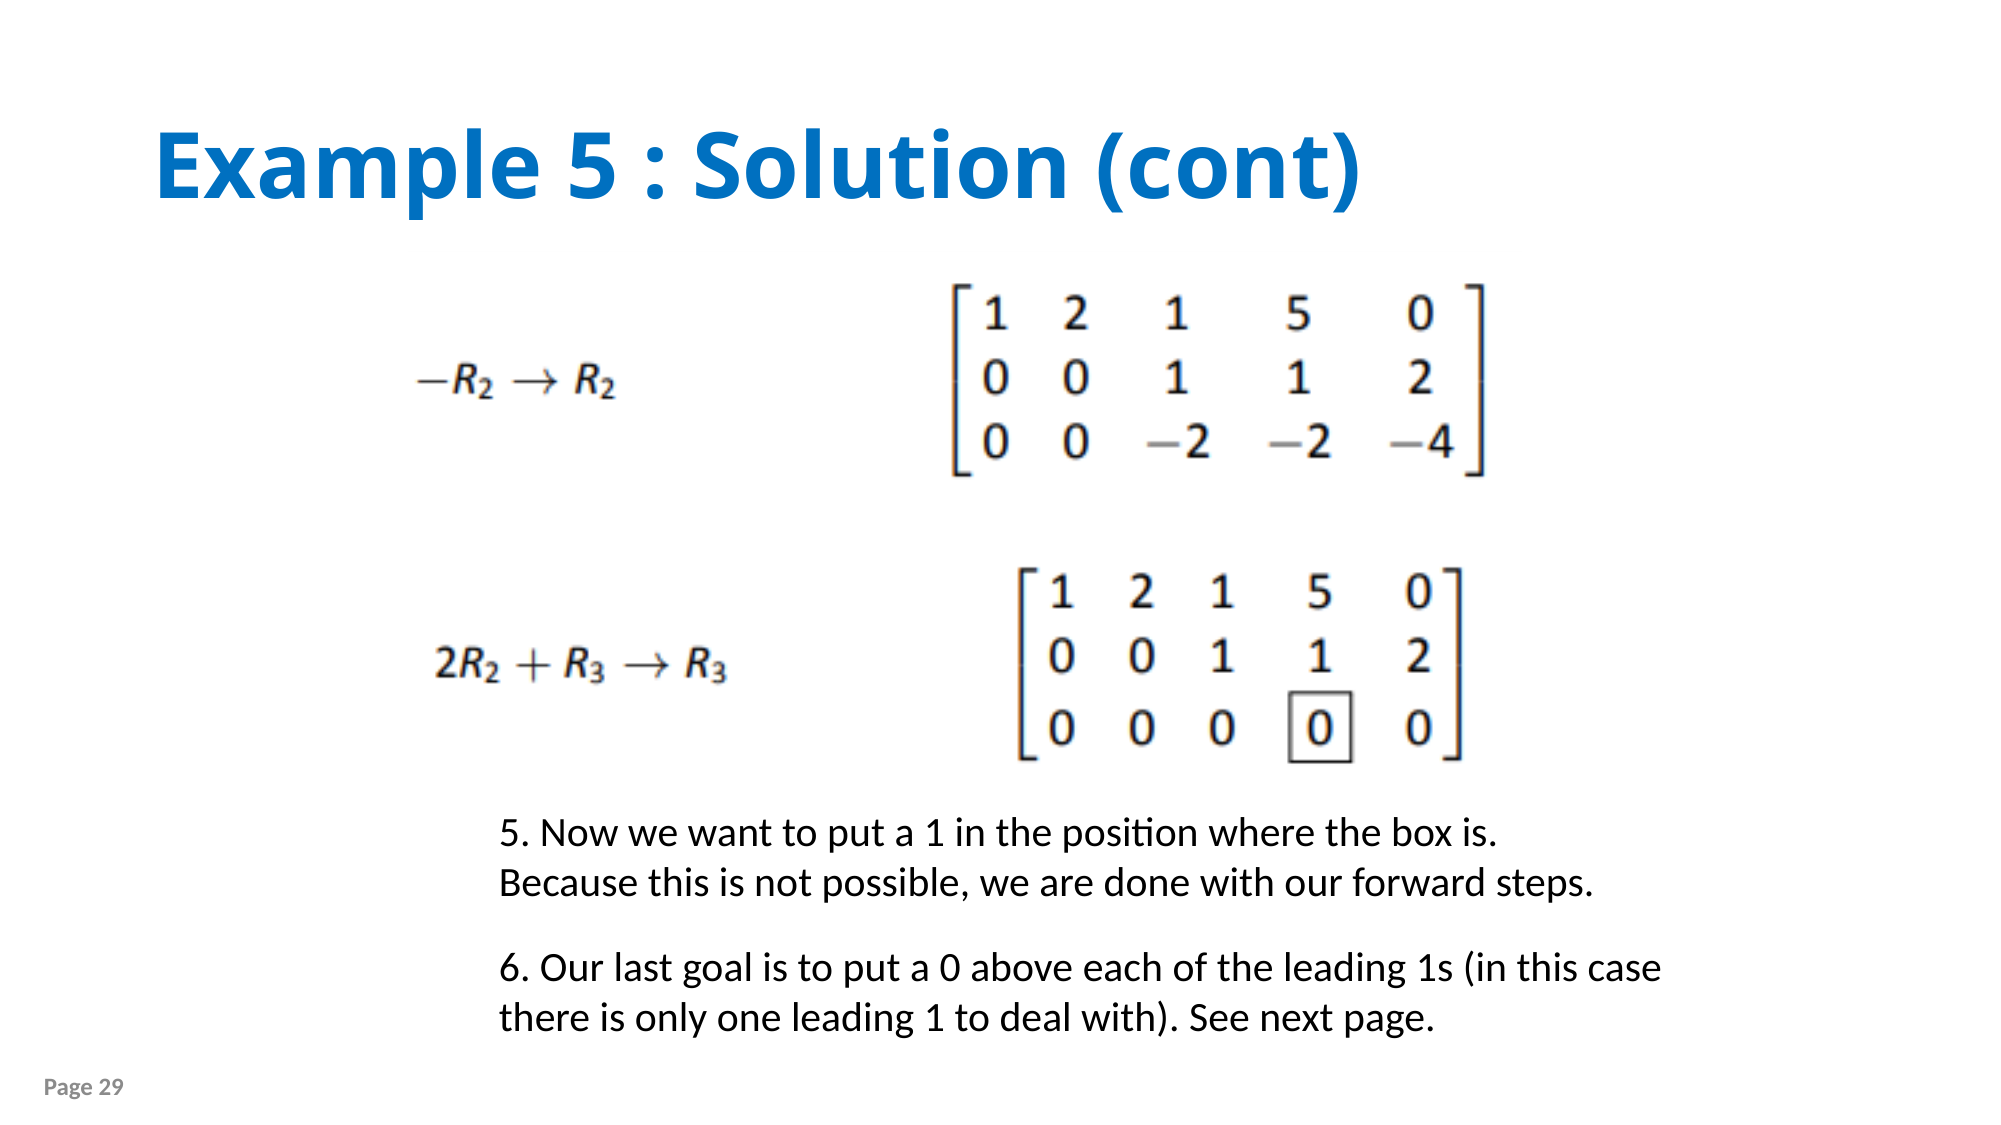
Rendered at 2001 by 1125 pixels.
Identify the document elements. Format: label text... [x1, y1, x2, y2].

text_box 6. Our last goal is to put a 0 above each of the leading 1s (in this case there is only one leading 1 to deal with). See next page. [483, 932, 1678, 1047]
slide_number Page 29 [28, 1055, 479, 1116]
picture [408, 250, 1522, 512]
text_box 5. Now we want to put a 1 in the position where the box is. Because this is not possible, we are done with our forward steps. [484, 797, 1611, 913]
title Example 5 : Solution (cont) [137, 59, 1863, 278]
picture [418, 539, 1497, 788]
